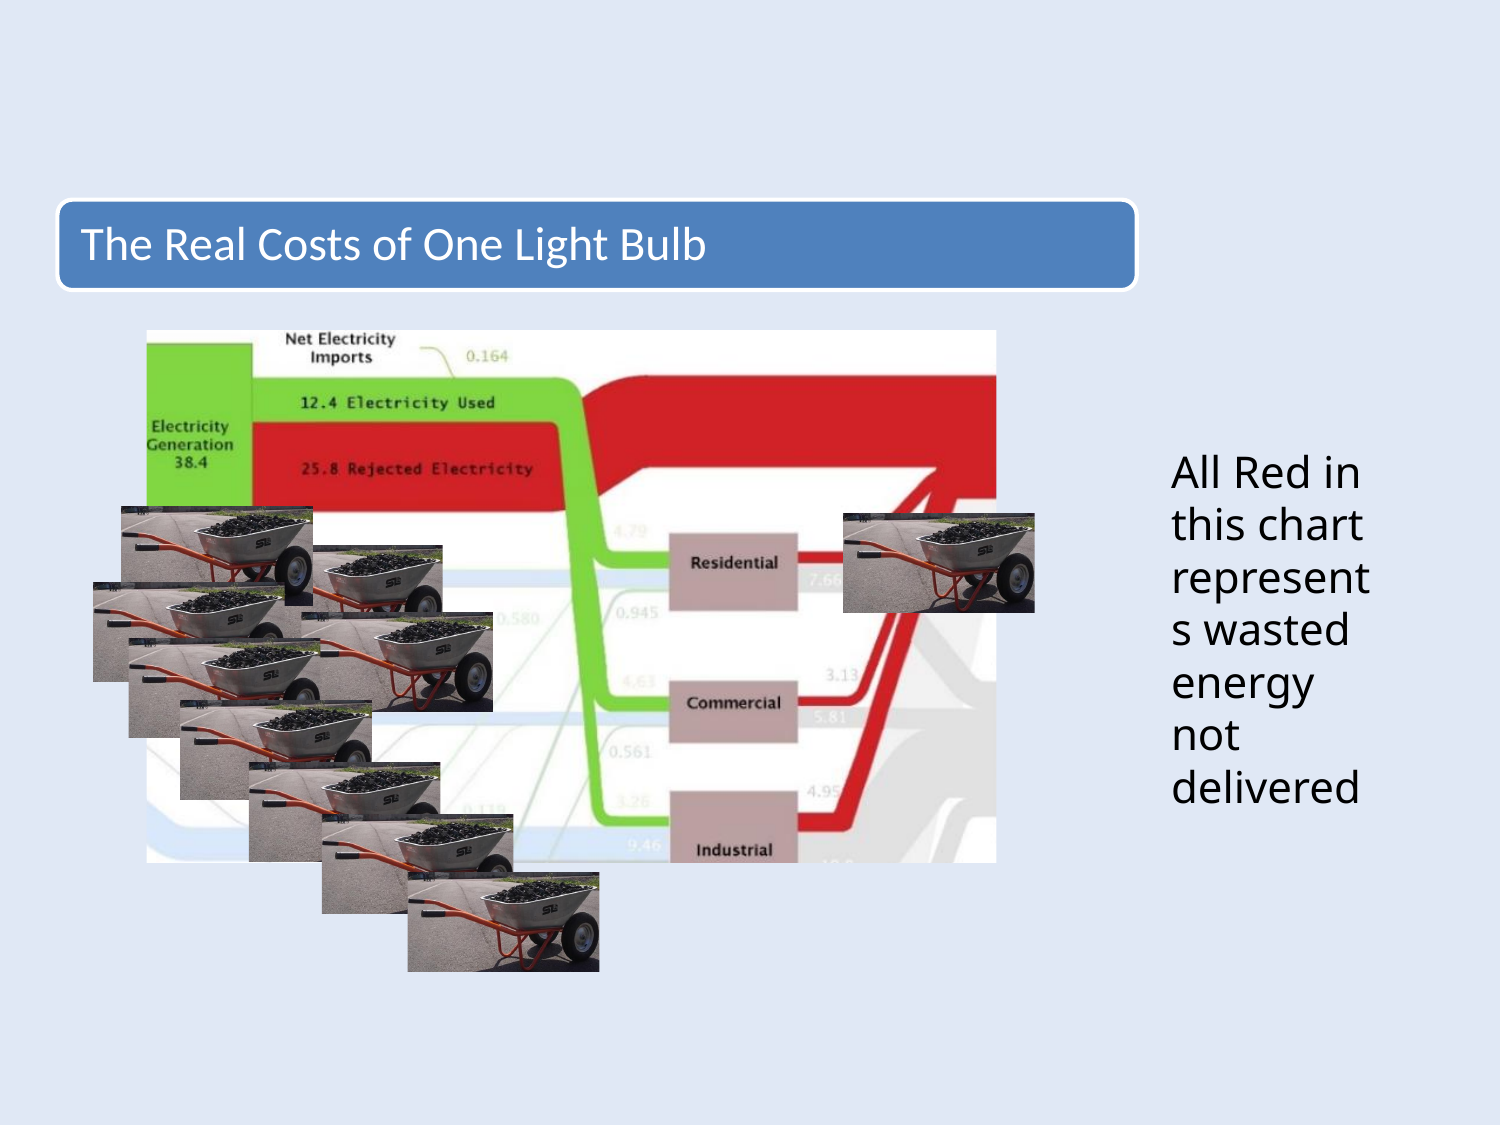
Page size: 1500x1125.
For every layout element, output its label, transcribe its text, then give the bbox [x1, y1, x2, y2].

picture [92, 329, 1035, 972]
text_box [57, 198, 1137, 291]
text_box All Red in this chart represents wasted energy not delivered [1159, 438, 1385, 818]
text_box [38, 180, 1119, 273]
